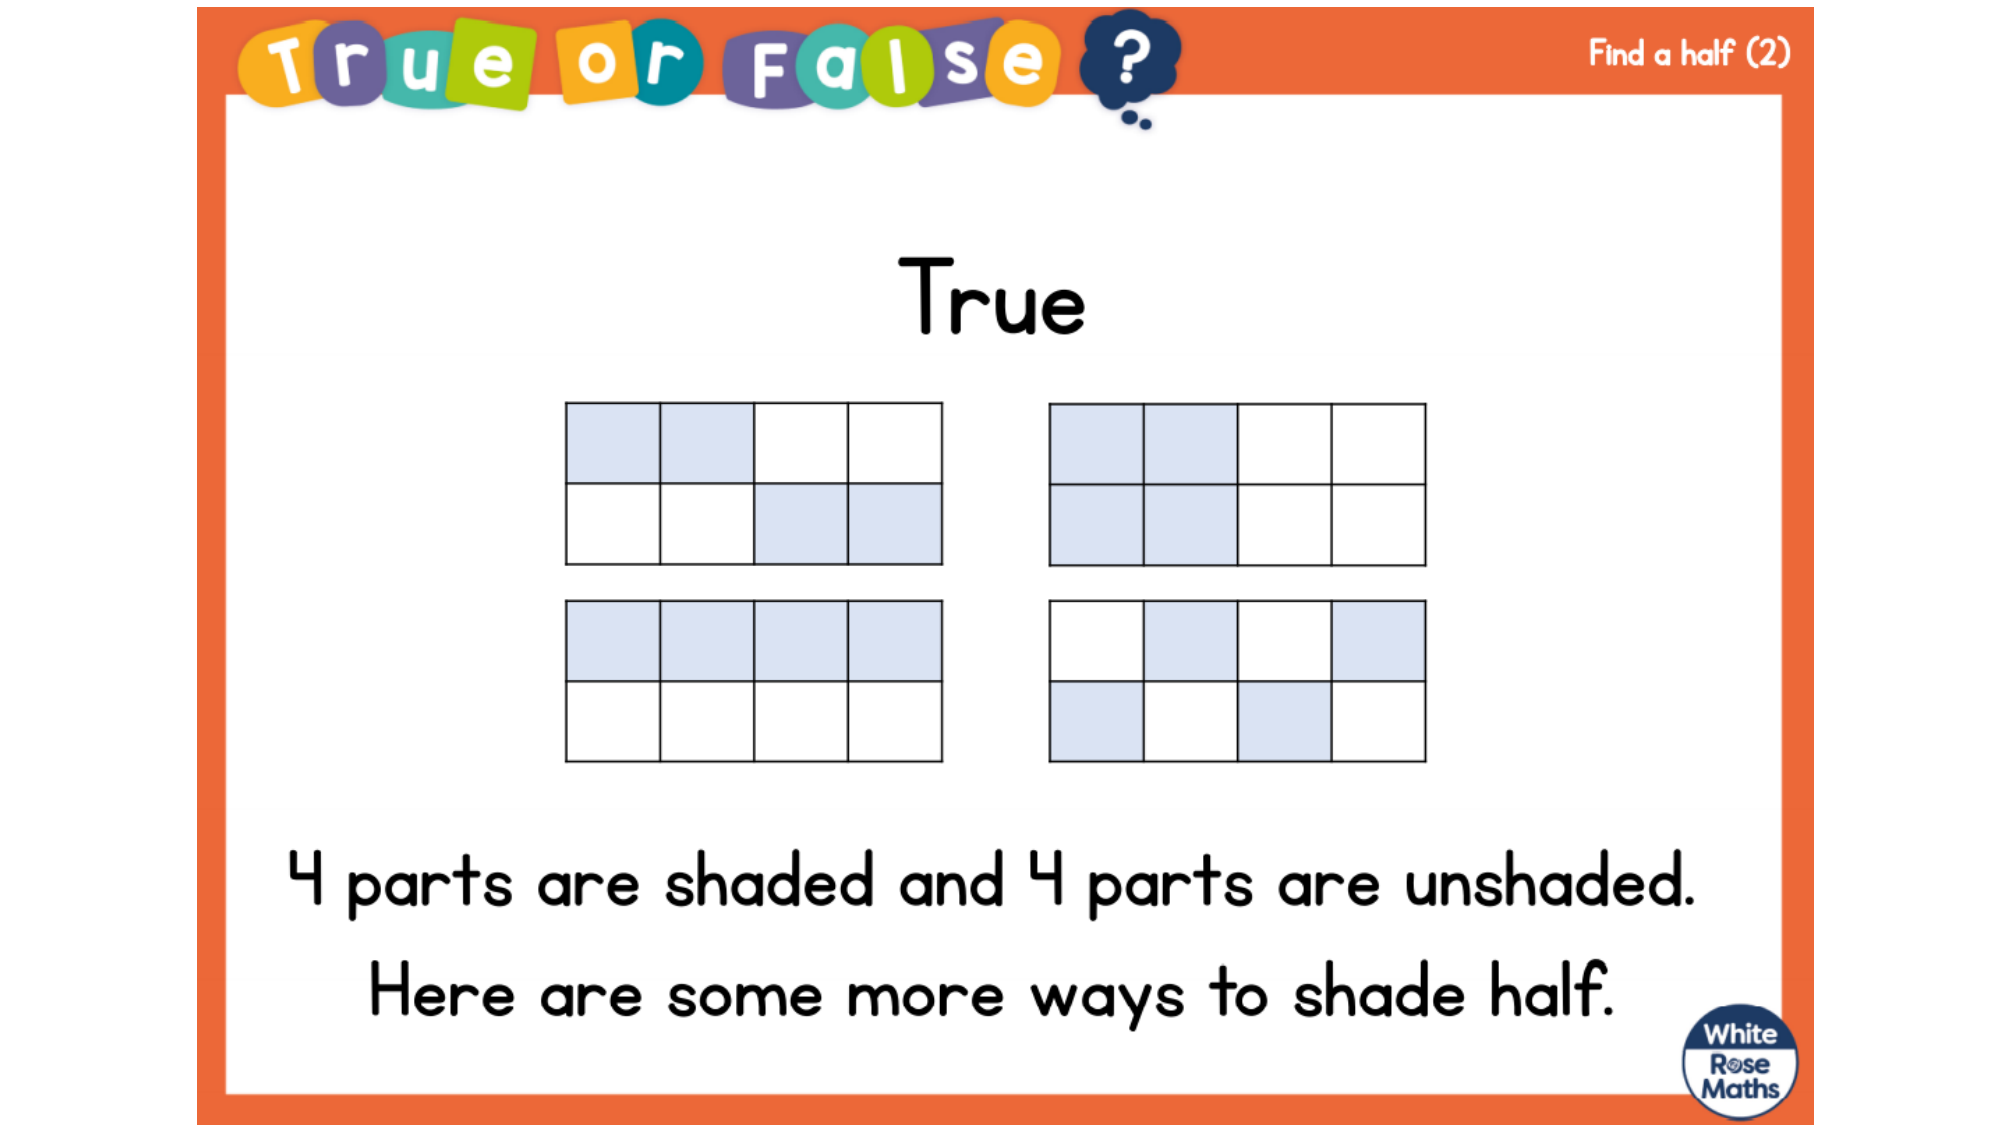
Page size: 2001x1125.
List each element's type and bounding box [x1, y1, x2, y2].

picture [197, 7, 1814, 1125]
